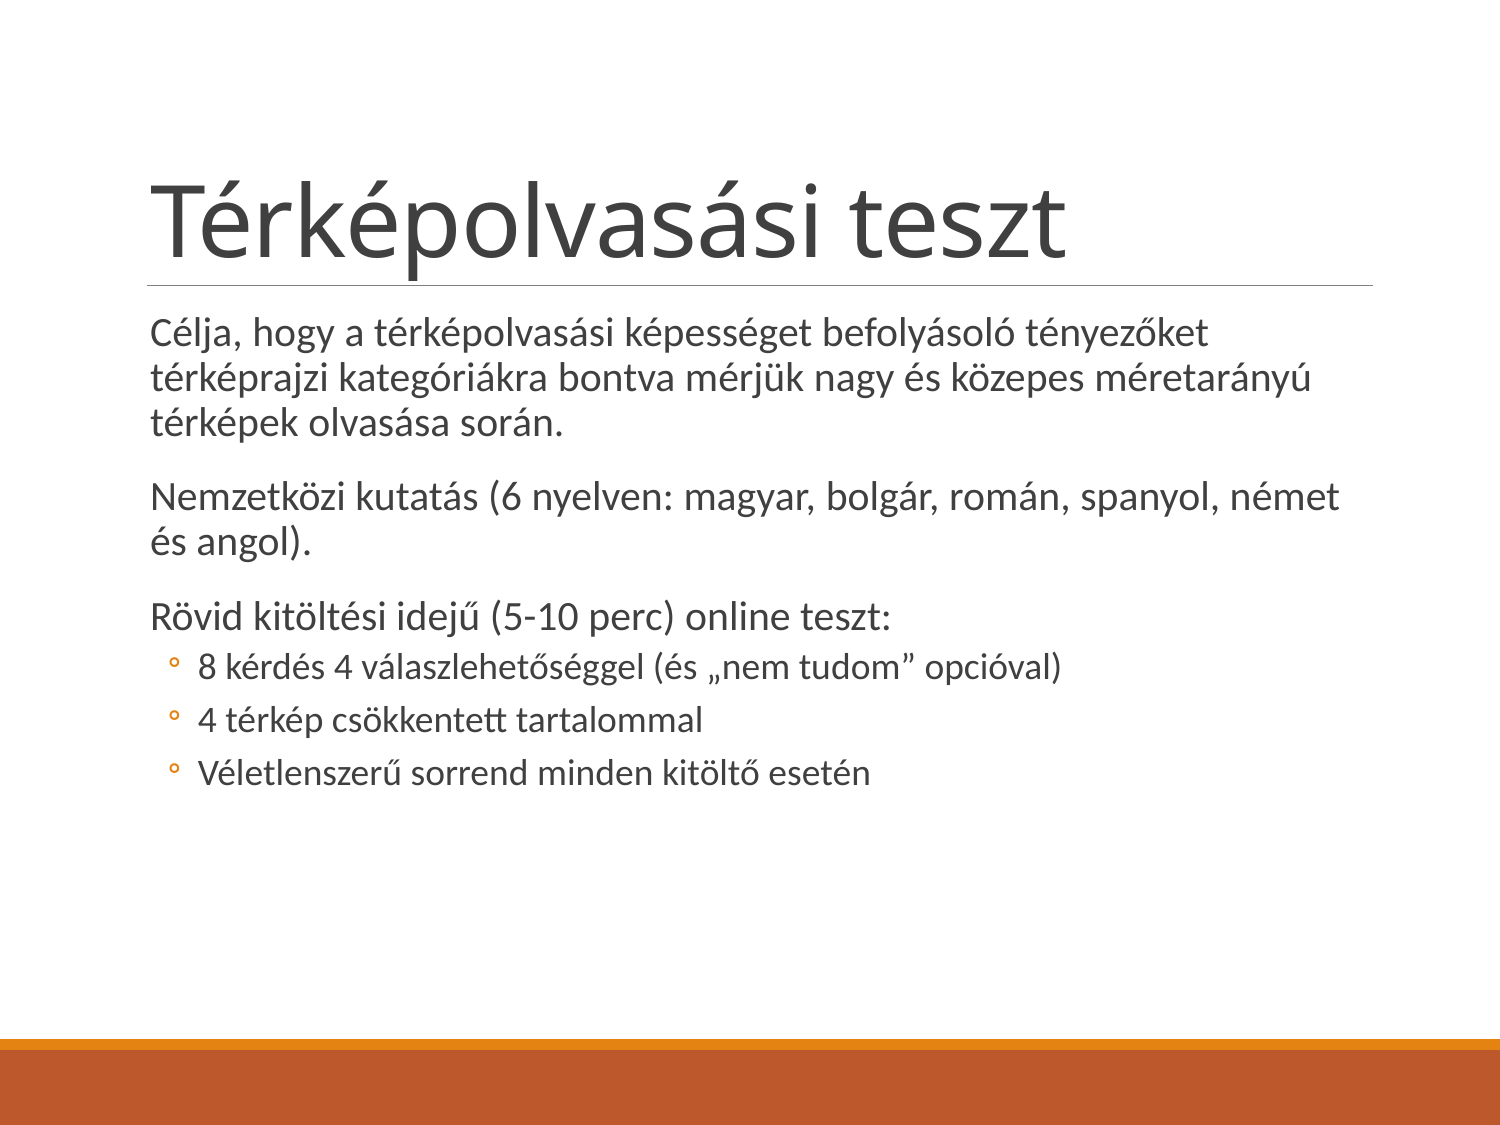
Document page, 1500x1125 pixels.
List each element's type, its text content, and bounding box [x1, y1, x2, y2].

title Térképolvasási teszt [135, 47, 1373, 285]
list Célja, hogy a térképolvasási képességet befolyásoló tényezőket térképrajzi kategóriákra bontva mérjük nagy és közepes méretarányú térképek olvasása során. Nemzetközi kutatás (6 nyelven: magyar, bolgár, román, spanyol, német és angol). Rövid kitöltési idejű (5-10 perc) online teszt: 8 kérdés 4 válaszlehetőséggel (és „nem tudom” opcióval) 4 térkép csökkentett tartalommal Véletlenszerű sorrend minden kitöltő esetén [135, 302, 1373, 1037]
